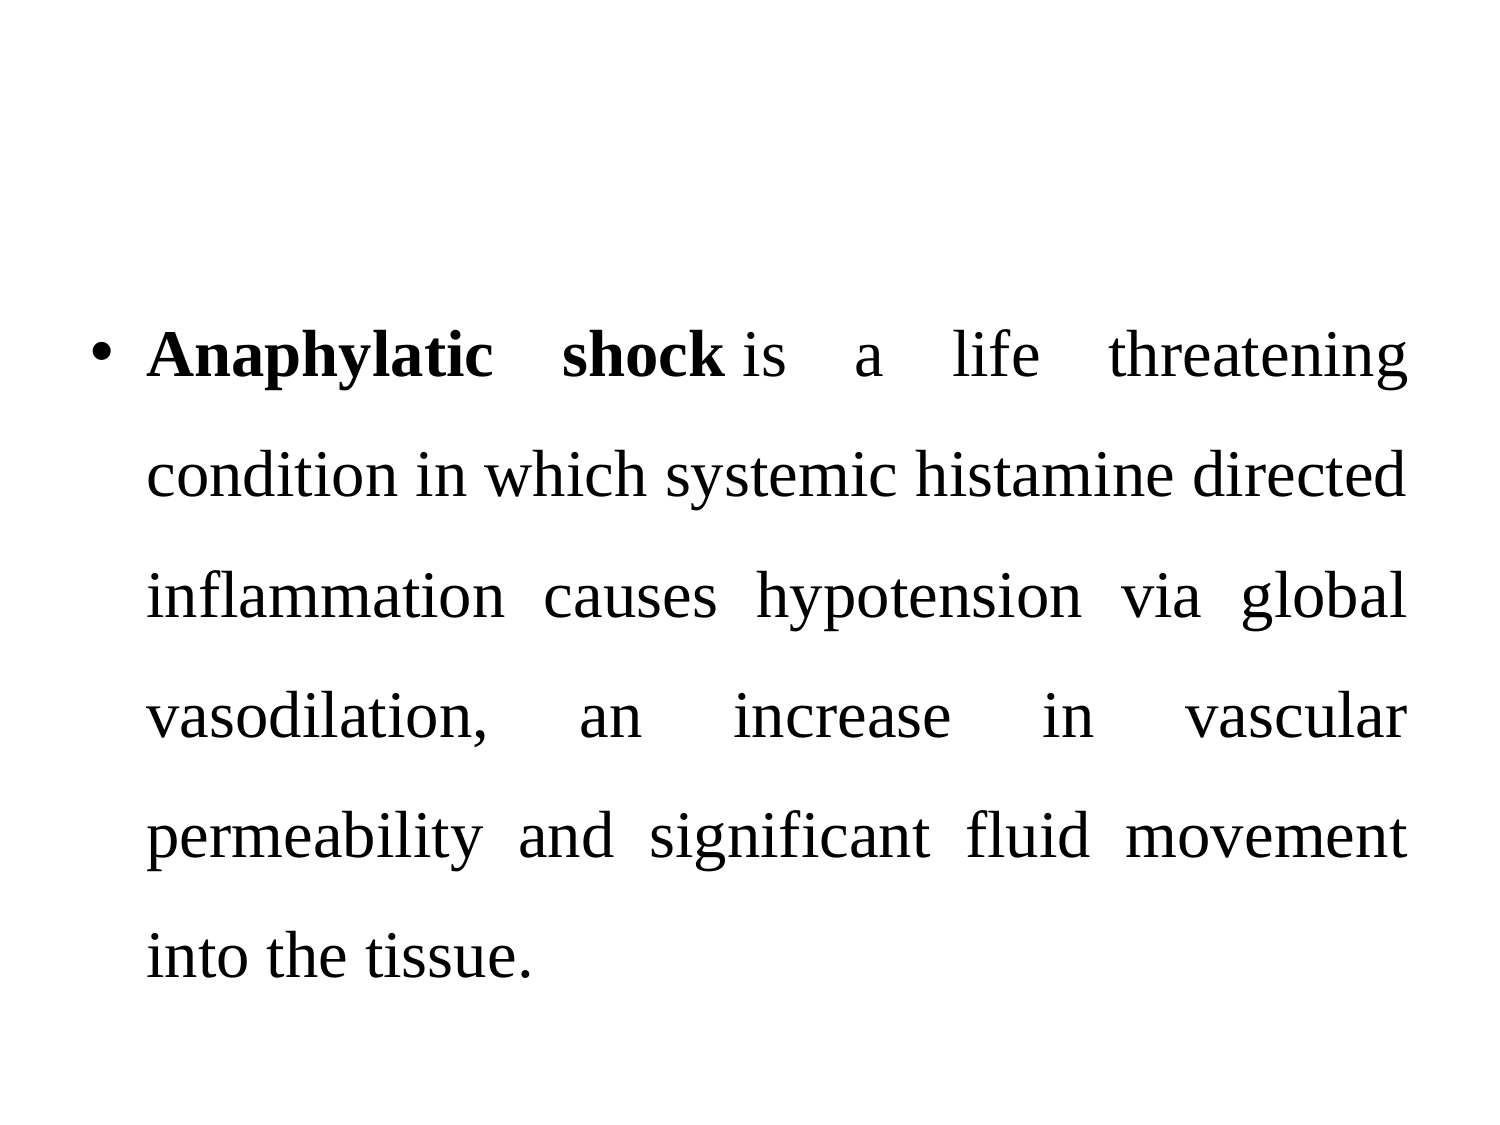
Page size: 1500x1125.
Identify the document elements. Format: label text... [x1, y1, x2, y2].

list Anaphylatic shock is a life threatening condition in which systemic histamine directed inflammation causes hypotension via global vasodilation, an increase in vascular permeability and significant fluid movement into the tissue. [75, 262, 1425, 1005]
